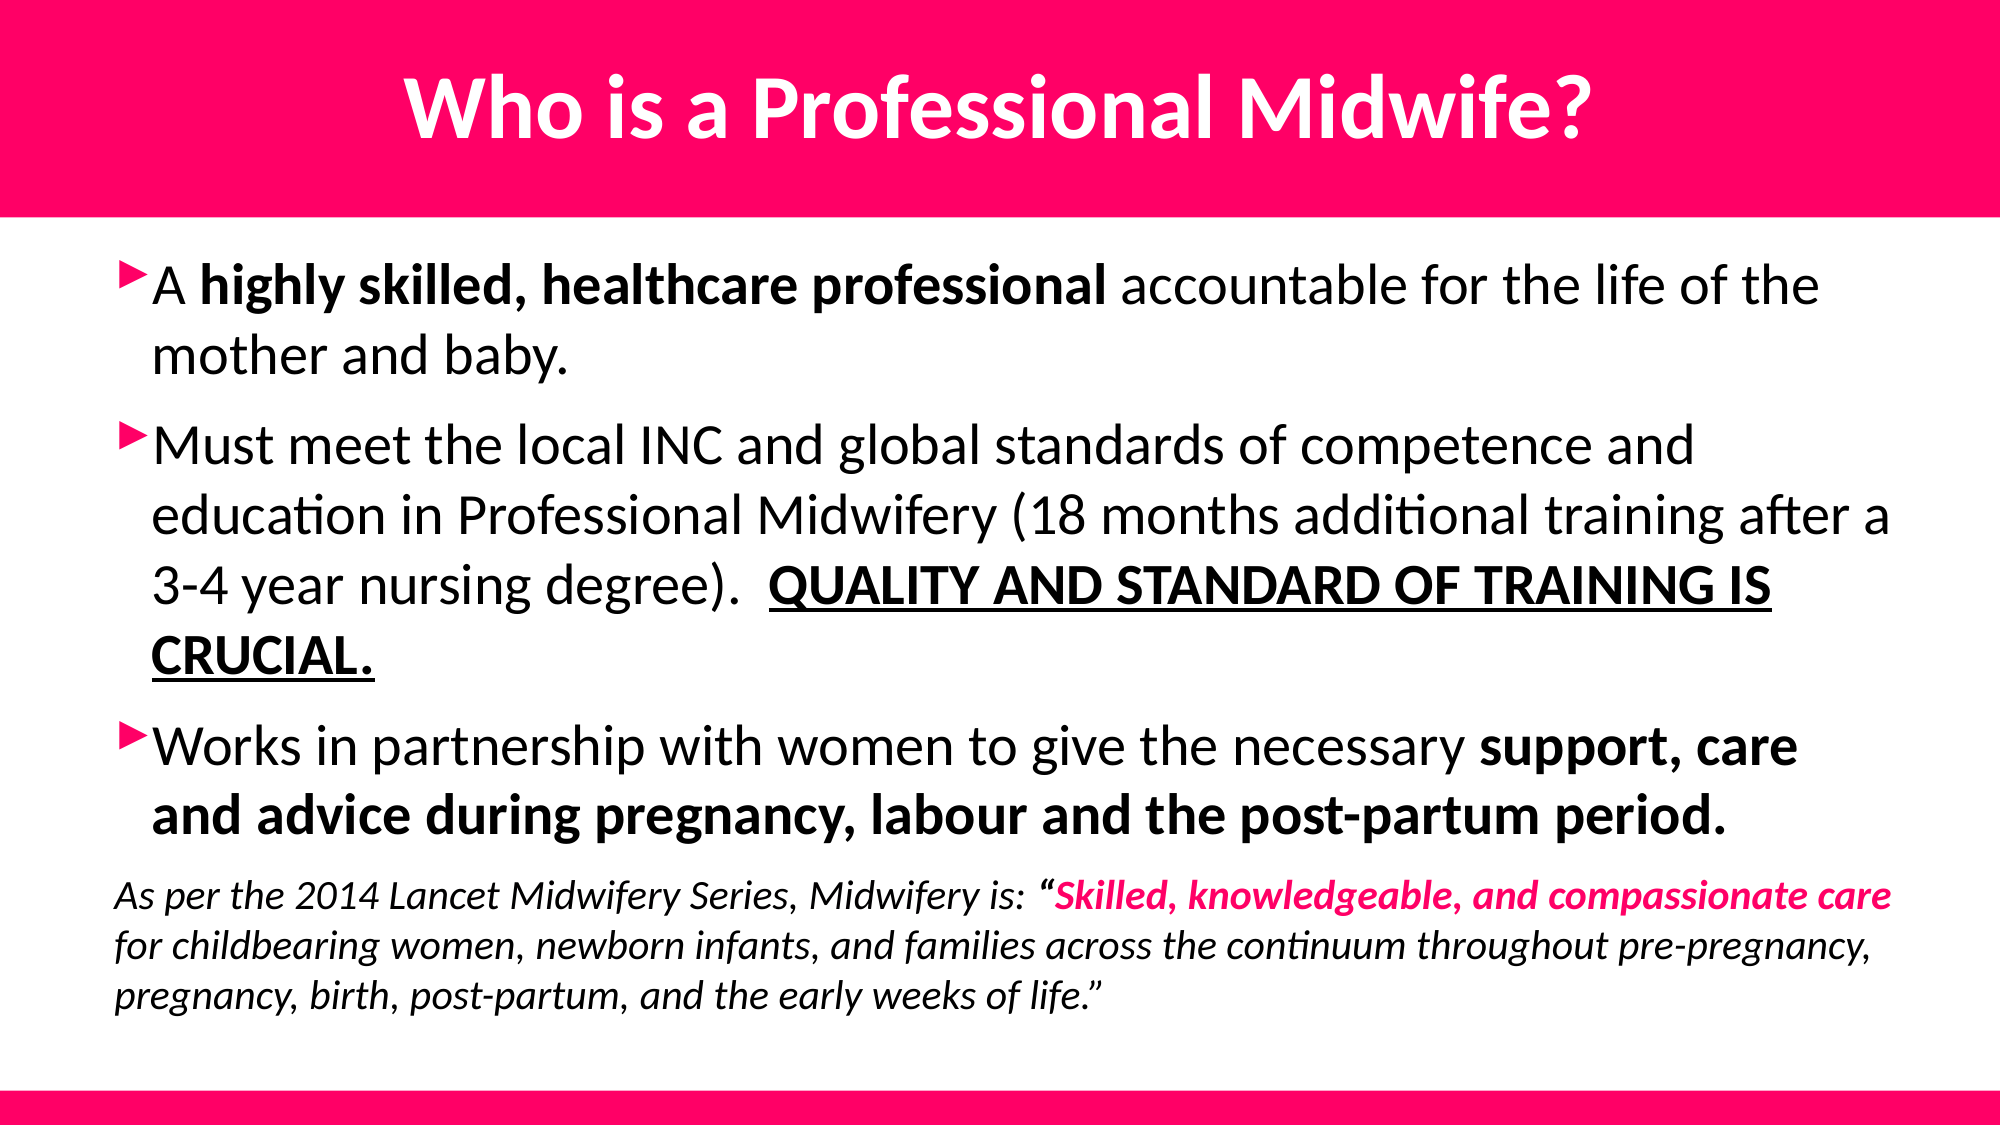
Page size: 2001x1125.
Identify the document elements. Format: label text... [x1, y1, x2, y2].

title Who is a Professional Midwife? [0, 0, 2000, 218]
list A highly skilled, healthcare professional accountable for the life of the mother and baby. Must meet the local INC and global standards of competence and education in Professional Midwifery (18 months additional training after a 3-4 year nursing degree). QUALITY AND STANDARD OF TRAINING IS CRUCIAL. Works in partnership with women to give the necessary support, care and advice during pregnancy, labour and the post-partum period. As per the 2014 Lancet Midwifery Series, Midwifery is: “Skilled, knowledgeable, and compassionate care for childbearing women, newborn infants, and families across the continuum throughout pre-pregnancy, pregnancy, birth, post-partum, and the early weeks of life.” [99, 238, 1909, 1039]
